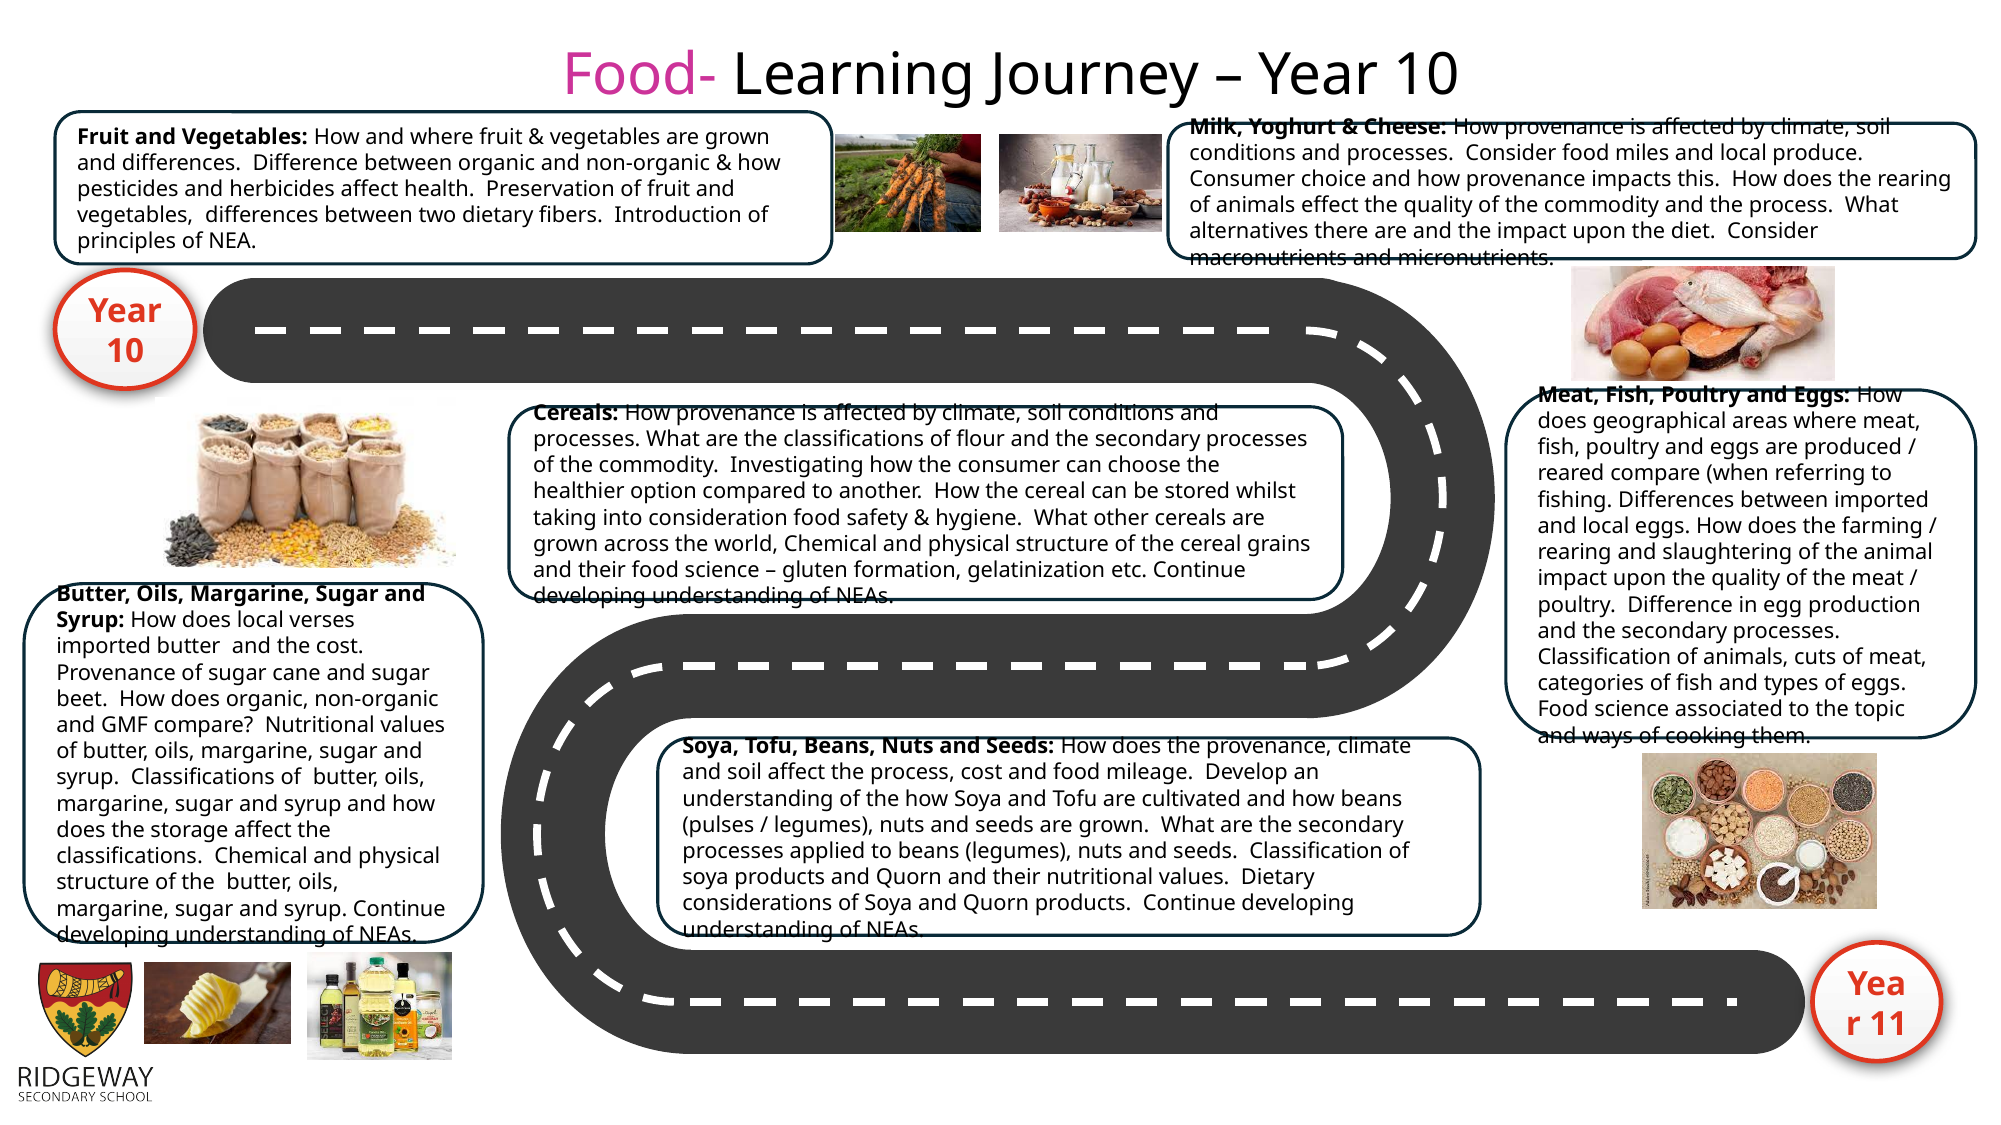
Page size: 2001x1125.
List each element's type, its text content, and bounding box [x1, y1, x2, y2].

picture [999, 134, 1162, 232]
text_box Meat, Fish, Poultry and Eggs: How does geographical areas where meat, fish, poultry and eggs are produced / reared compare (when referring to fishing. Differences between imported and local eggs. How does the farming / rearing and slaughtering of the animal impact upon the quality of the meat / poultry. Difference in egg production and the secondary processes. Classification of animals, cuts of meat, categories of fish and types of eggs. Food science associated to the topic and ways of cooking them. [1754, 388, 1978, 740]
picture [155, 397, 456, 569]
picture [1642, 752, 1878, 910]
picture [306, 951, 452, 1061]
picture [18, 962, 291, 1102]
text_box Butter, Oils, Margarine, Sugar and Syrup: How does local verses imported butter and the cost. Provenance of sugar cane and sugar beet. How does organic, non-organic and GMF compare? Nutritional values of butter, oils, margarine, sugar and syrup. Classifications of butter, oils, margarine, sugar and syrup and how does the storage affect the classifications. Chemical and physical structure of the butter, oils, margarine, sugar and syrup. Continue developing understanding of NEAs. [22, 582, 254, 944]
text_box Year 10 [55, 269, 196, 389]
picture [1571, 265, 1836, 382]
text_box Milk, Yoghurt & Cheese: How provenance is affected by climate, soil conditions and processes. Consider food miles and local produce. Consumer choice and how provenance impacts this. How does the rearing of animals effect the quality of the commodity and the process. What alternatives there are and the impact upon the diet. Consider macronutrients and micronutrients. [1166, 121, 1978, 261]
text_box Food- Learning Journey – Year 10 [283, 37, 1724, 159]
text_box Year 11 [1812, 942, 1942, 1062]
text_box Fruit and Vegetables: How and where fruit & vegetables are grown and differences. Difference between organic and non-organic & how pesticides and herbicides affect health. Preservation of fruit and vegetables, differences between two dietary fibers. Introduction of principles of NEA. [53, 110, 834, 266]
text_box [254, 329, 1754, 1003]
picture [835, 134, 982, 232]
